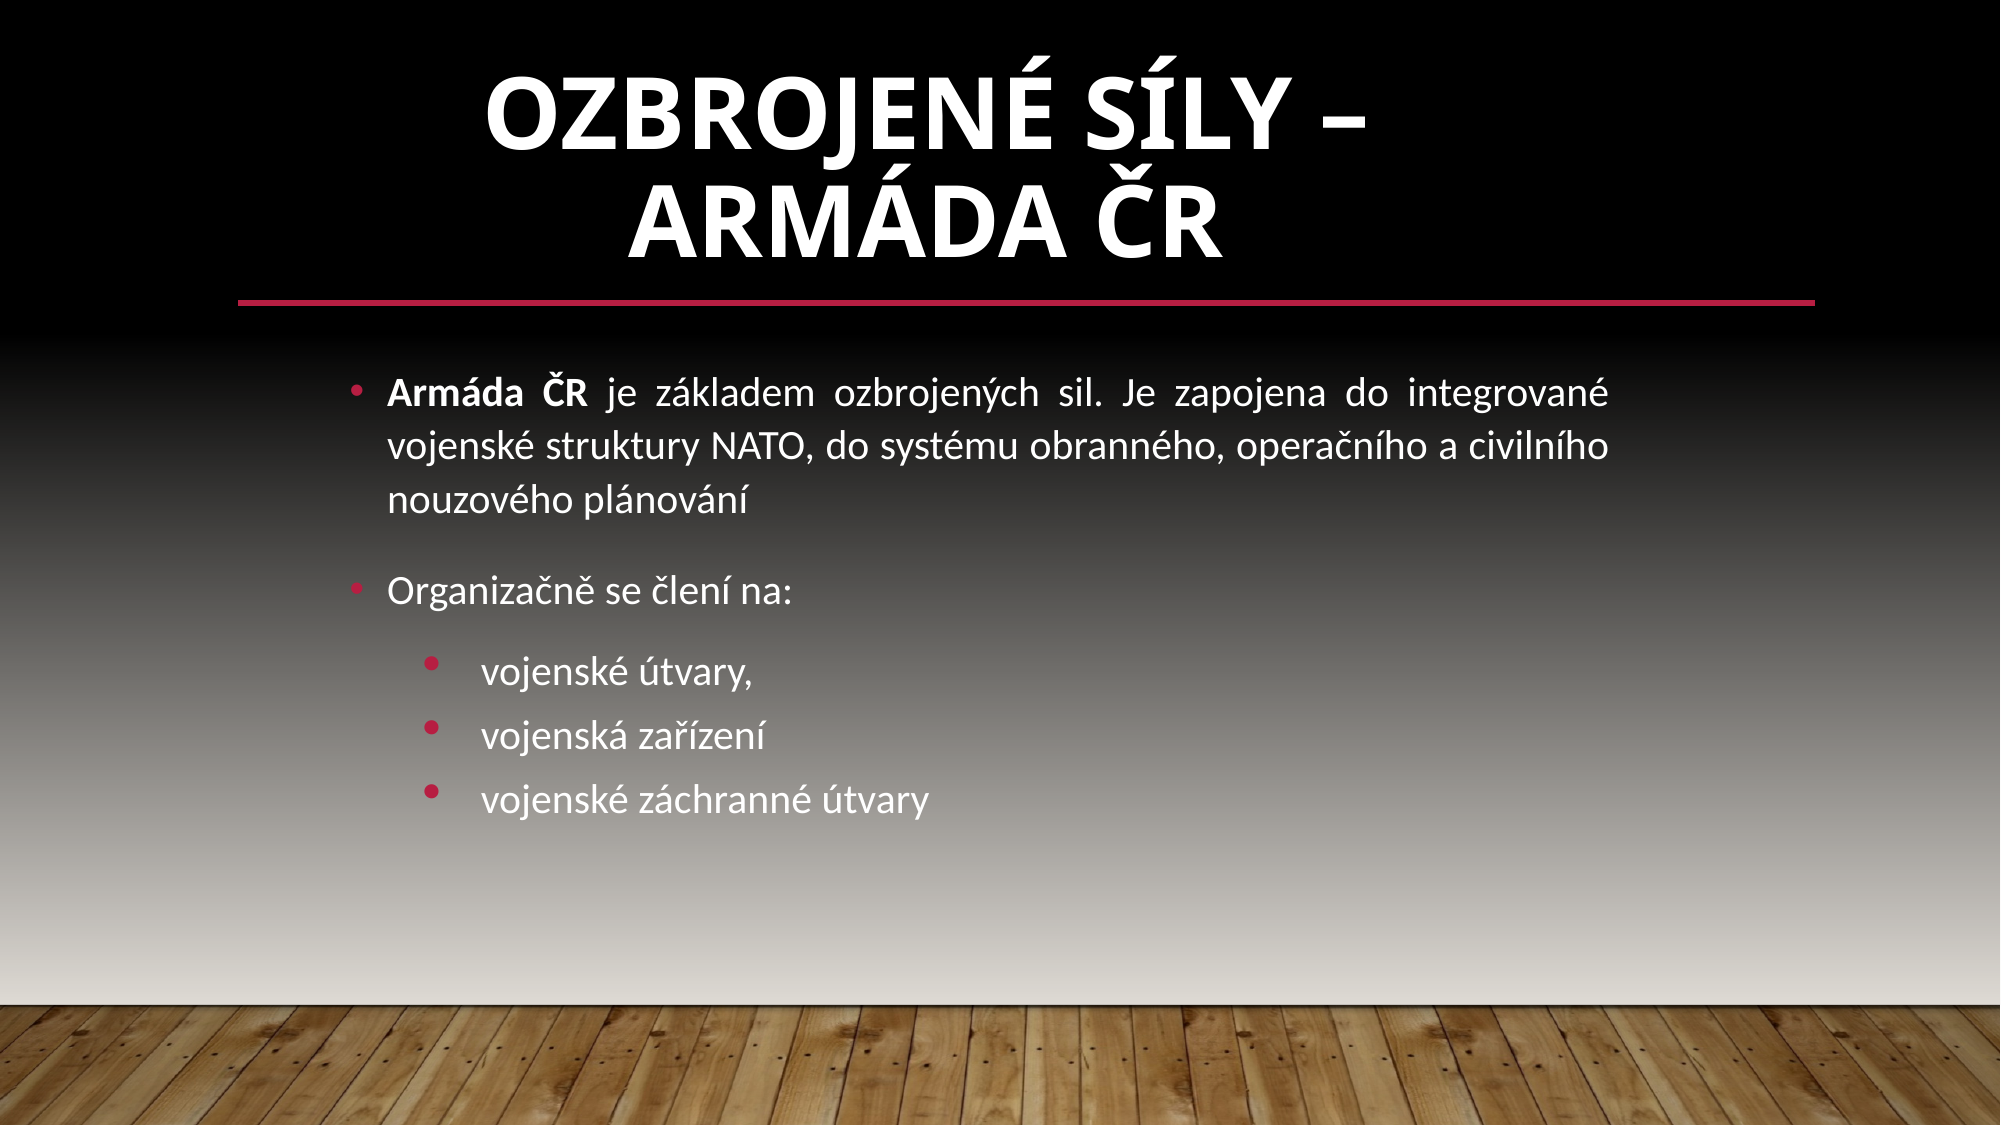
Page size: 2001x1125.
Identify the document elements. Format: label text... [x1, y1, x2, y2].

title Ozbrojené síly – Armáda ČR [280, 170, 1572, 287]
list Armáda ČR je základem ozbrojených sil. Je zapojena do integrované vojenské struktury NATO, do systému obranného, operačního a civilního nouzového plánování Organizačně se člení na: vojenské útvary, vojenská zařízení vojenské záchranné útvary [334, 353, 1625, 912]
picture [0, 1005, 2000, 1125]
